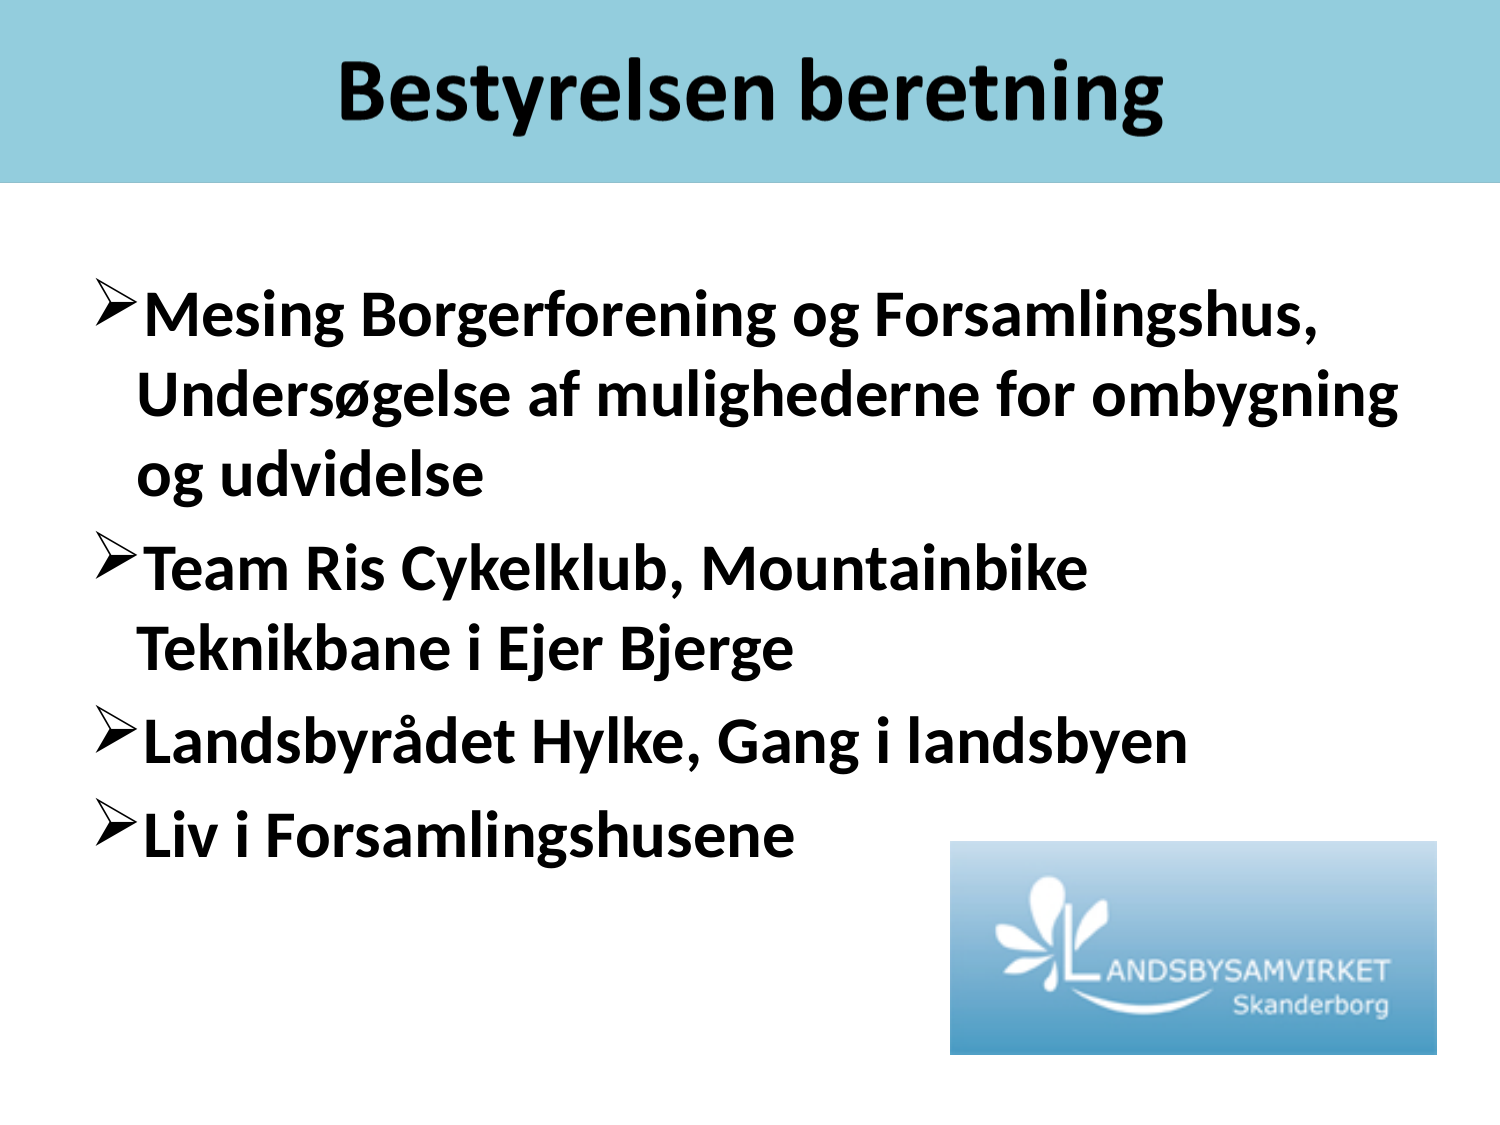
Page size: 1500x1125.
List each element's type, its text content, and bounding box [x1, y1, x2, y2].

picture [950, 841, 1437, 1055]
picture [0, 0, 1500, 200]
list Mesing Borgerforening og Forsamlingshus, Undersøgelse af mulighederne for ombygning og udvidelse Team Ris Cykelklub, Mountainbike Teknikbane i Ejer Bjerge Landsbyrådet Hylke, Gang i landsbyen Liv i Forsamlingshusene [75, 262, 1425, 1005]
